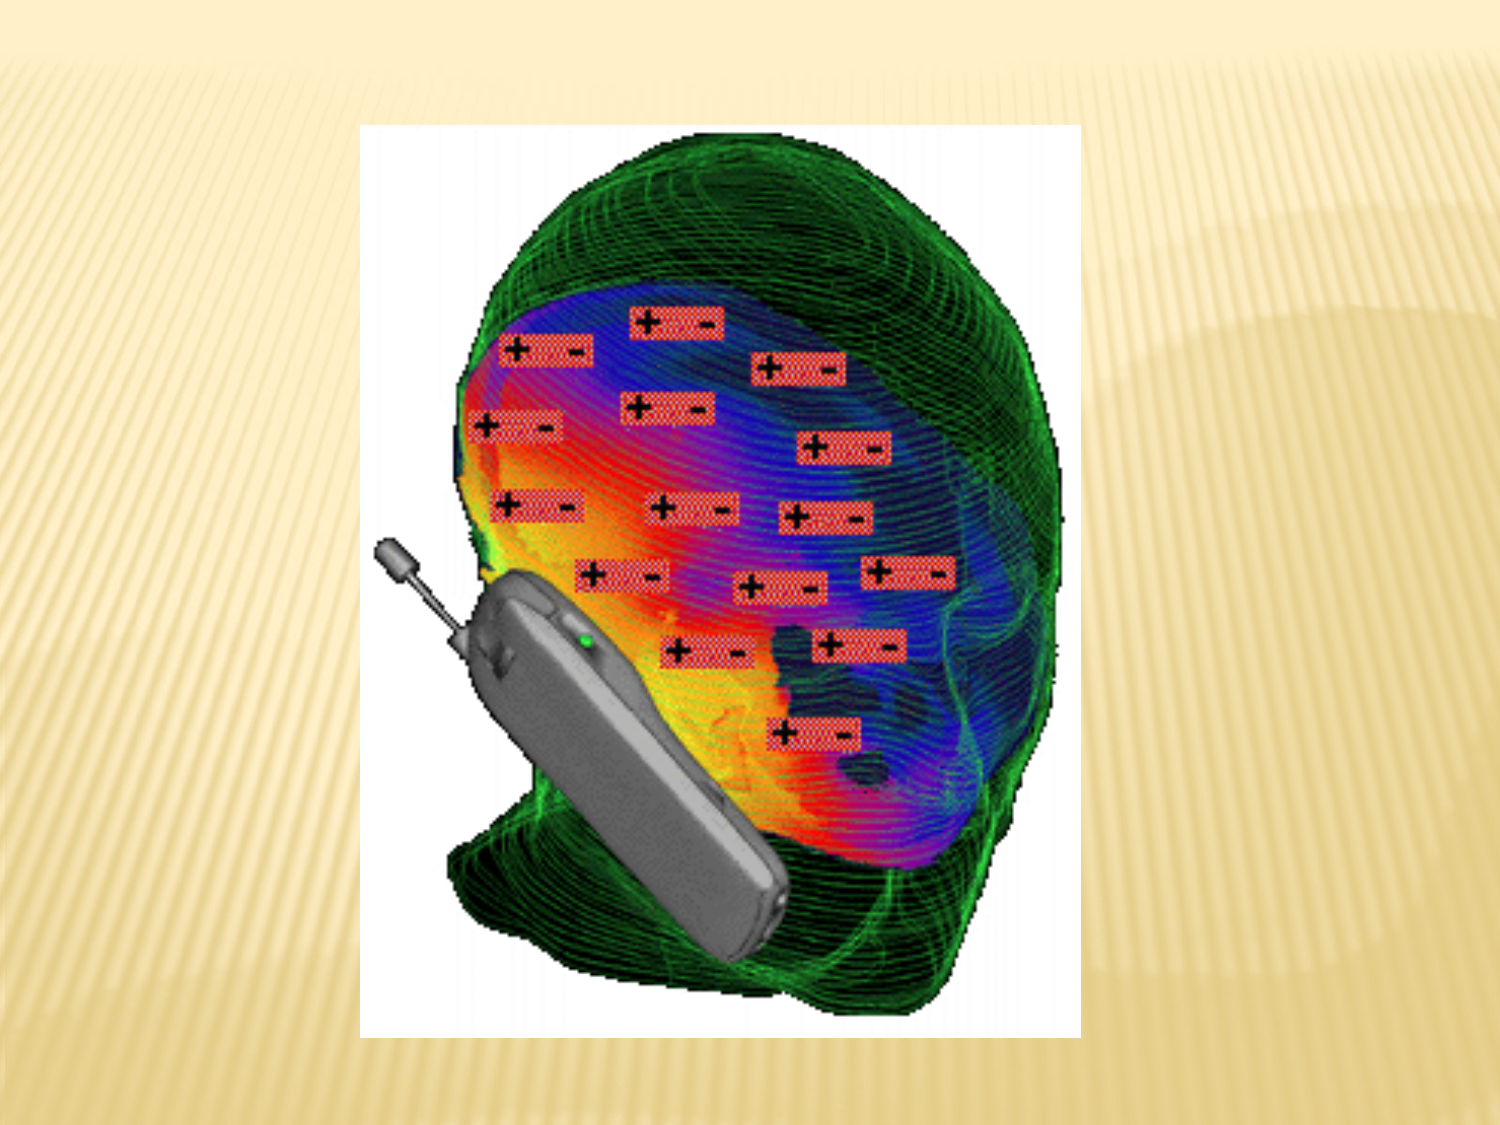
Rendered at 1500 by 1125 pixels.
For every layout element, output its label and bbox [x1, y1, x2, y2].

picture [359, 125, 1081, 1038]
